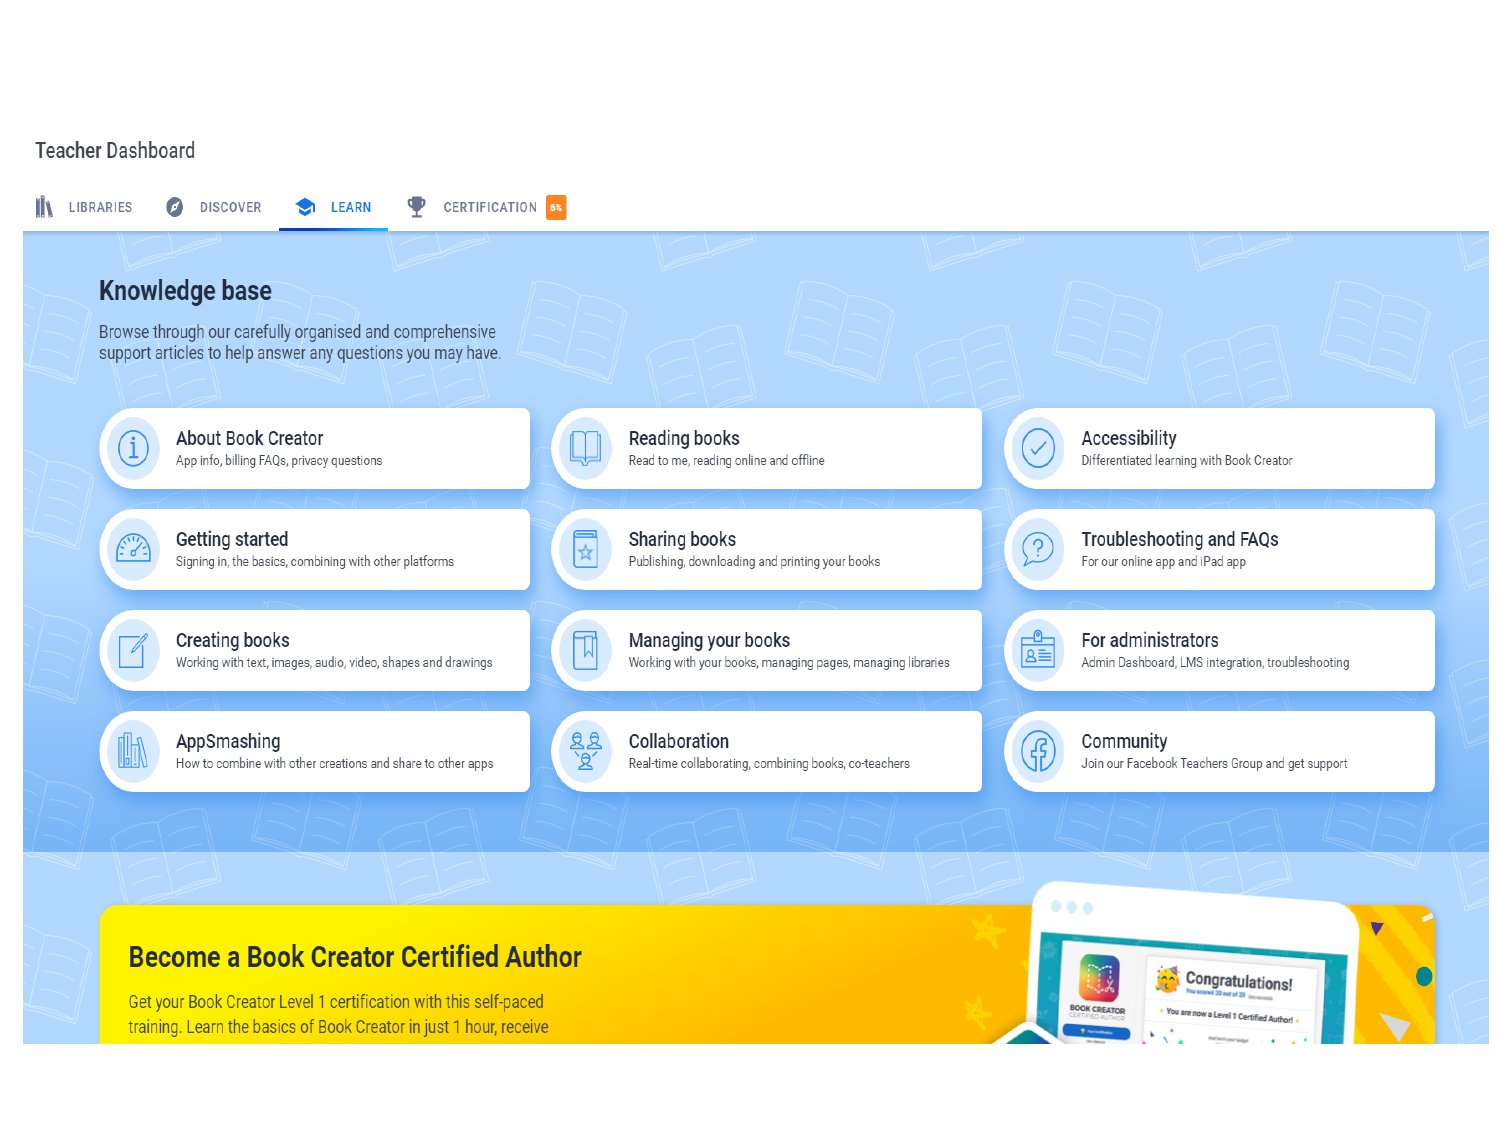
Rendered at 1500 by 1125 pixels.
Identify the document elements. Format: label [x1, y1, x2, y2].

picture [22, 140, 1489, 1044]
